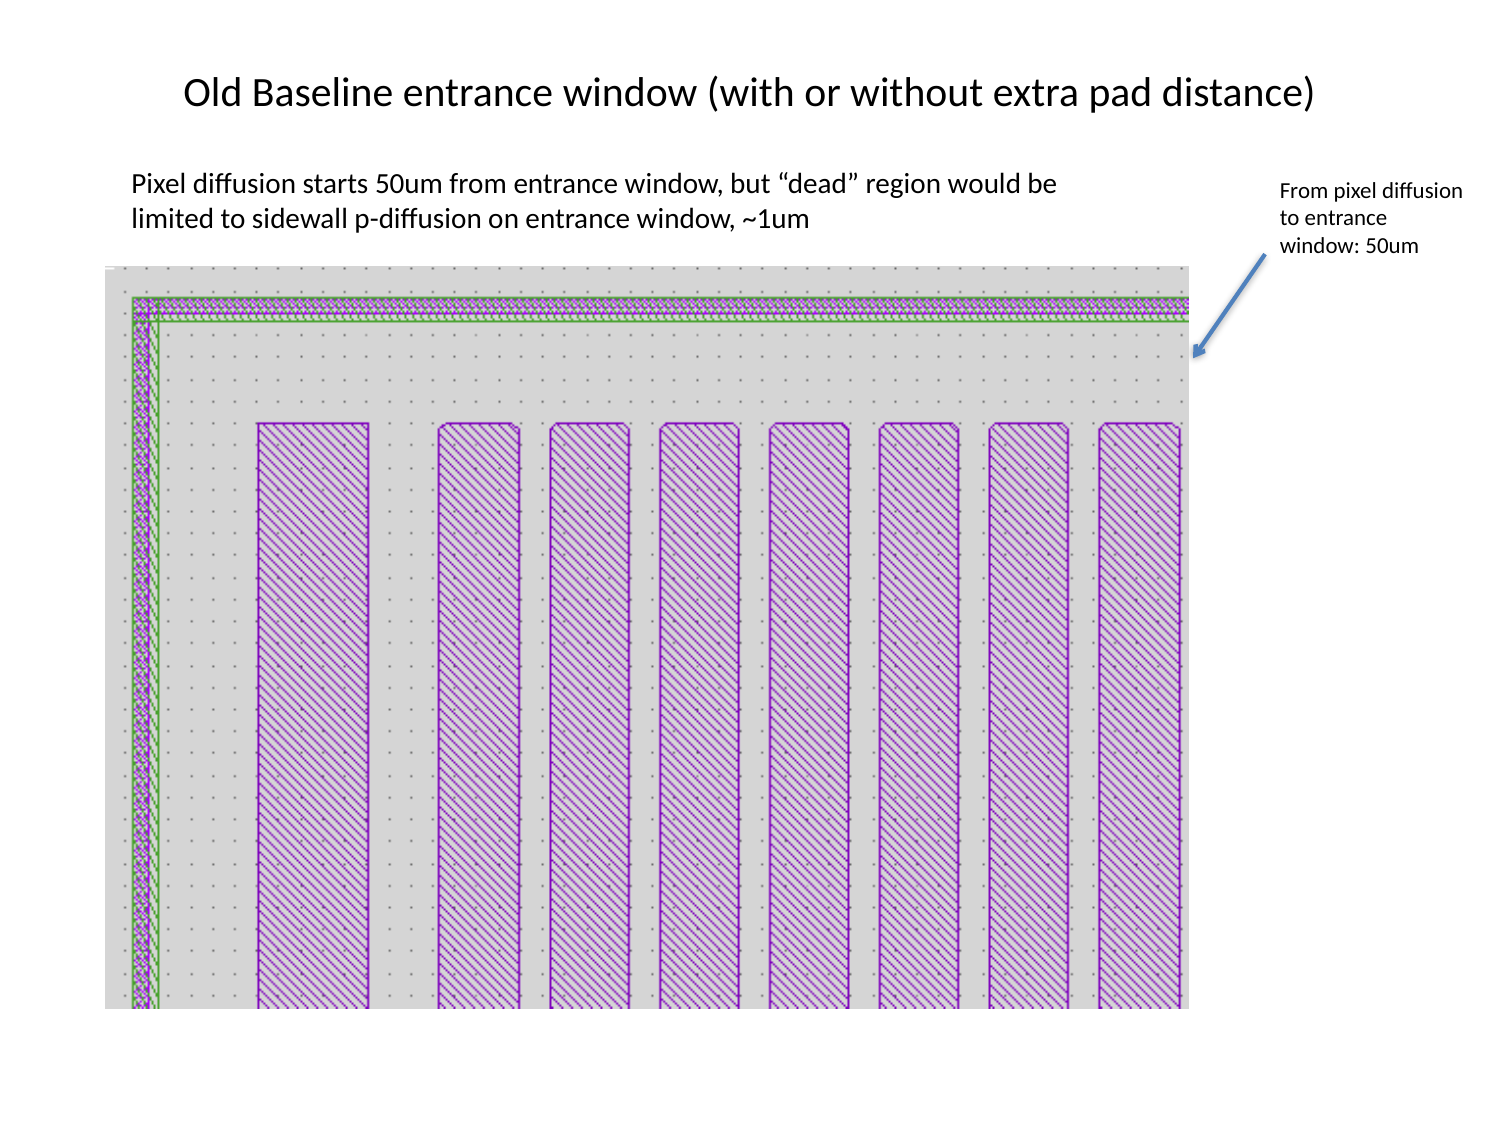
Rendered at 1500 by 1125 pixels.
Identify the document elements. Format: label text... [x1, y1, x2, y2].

text_box From pixel diffusion to entrance window: 50um [1265, 168, 1488, 266]
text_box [1192, 253, 1266, 359]
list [96, 266, 1194, 1010]
text_box Pixel diffusion starts 50um from entrance window, but “dead” region would be limited to sidewall p-diffusion on entrance window, ~1um [116, 156, 1150, 242]
title Old Baseline entrance window (with or without extra pad distance) [75, 45, 1425, 135]
